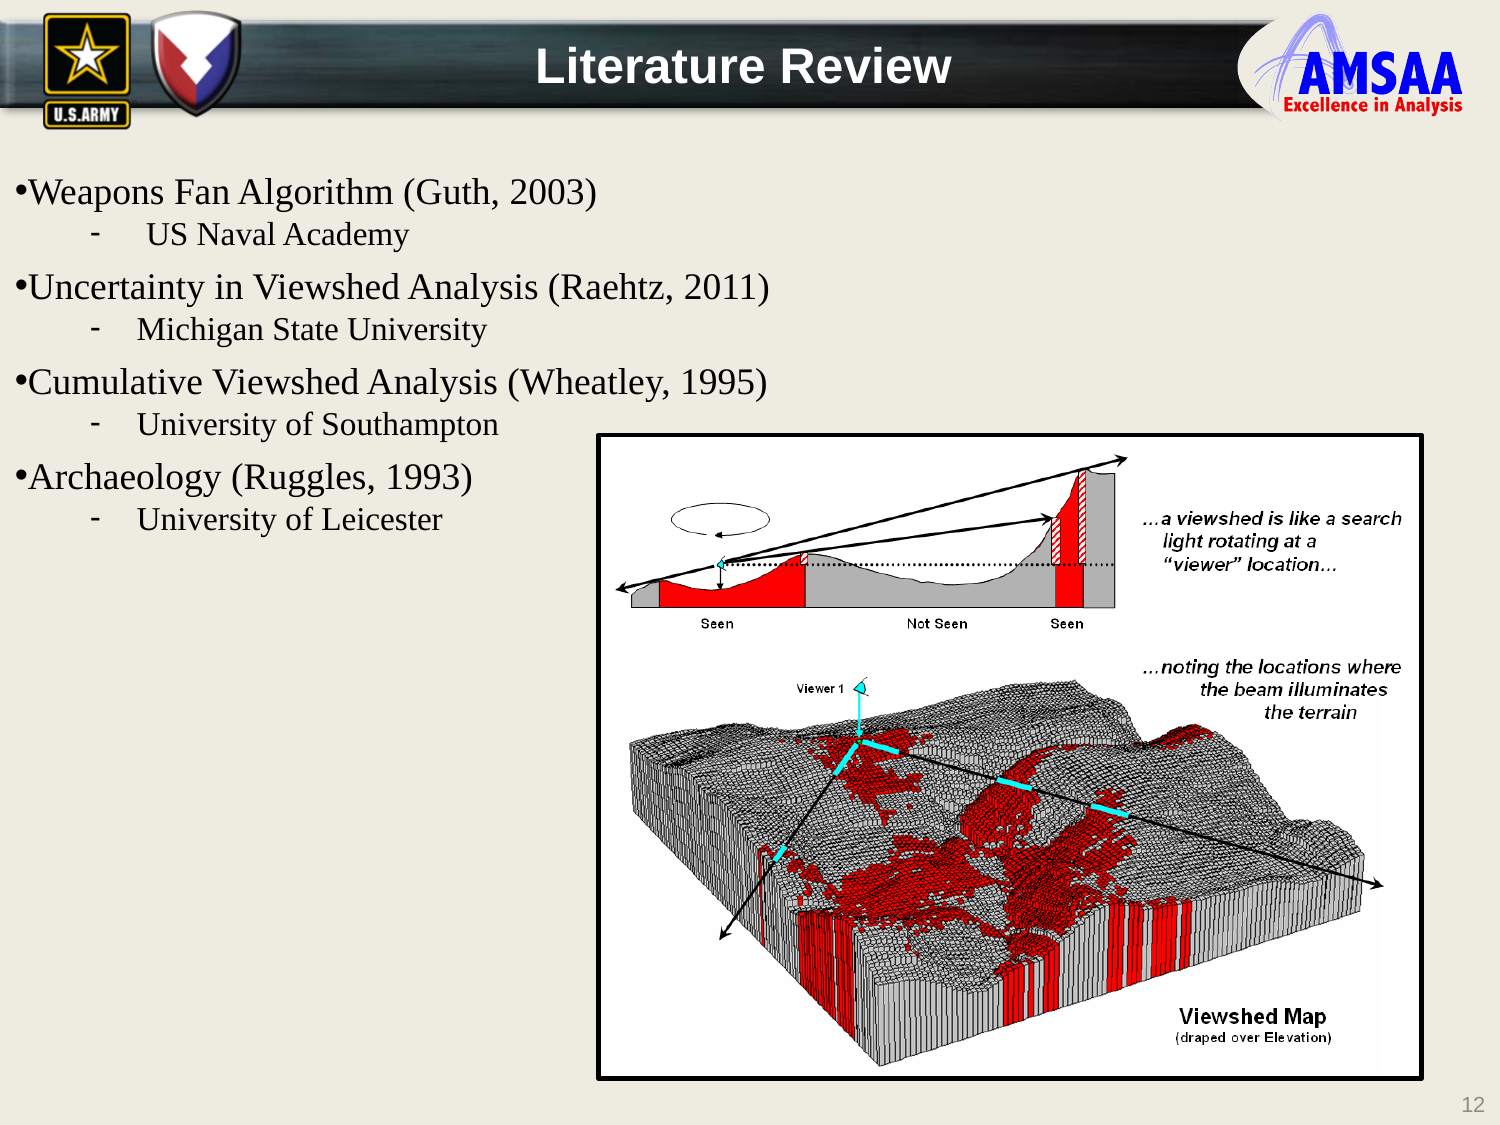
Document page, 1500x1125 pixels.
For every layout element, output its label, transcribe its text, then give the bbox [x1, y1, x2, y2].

picture [600, 436, 1420, 1077]
picture [1237, 0, 1475, 145]
text_box Weapons Fan Algorithm (Guth, 2003) US Naval Academy Uncertainty in Viewshed Analysis (Raehtz, 2011) Michigan State University Cumulative Viewshed Analysis (Wheatley, 1995) University of Southampton Archaeology (Ruggles, 1993) University of Leicester [0, 160, 1500, 805]
title Literature Review [225, 4, 1263, 123]
picture [0, 0, 261, 134]
